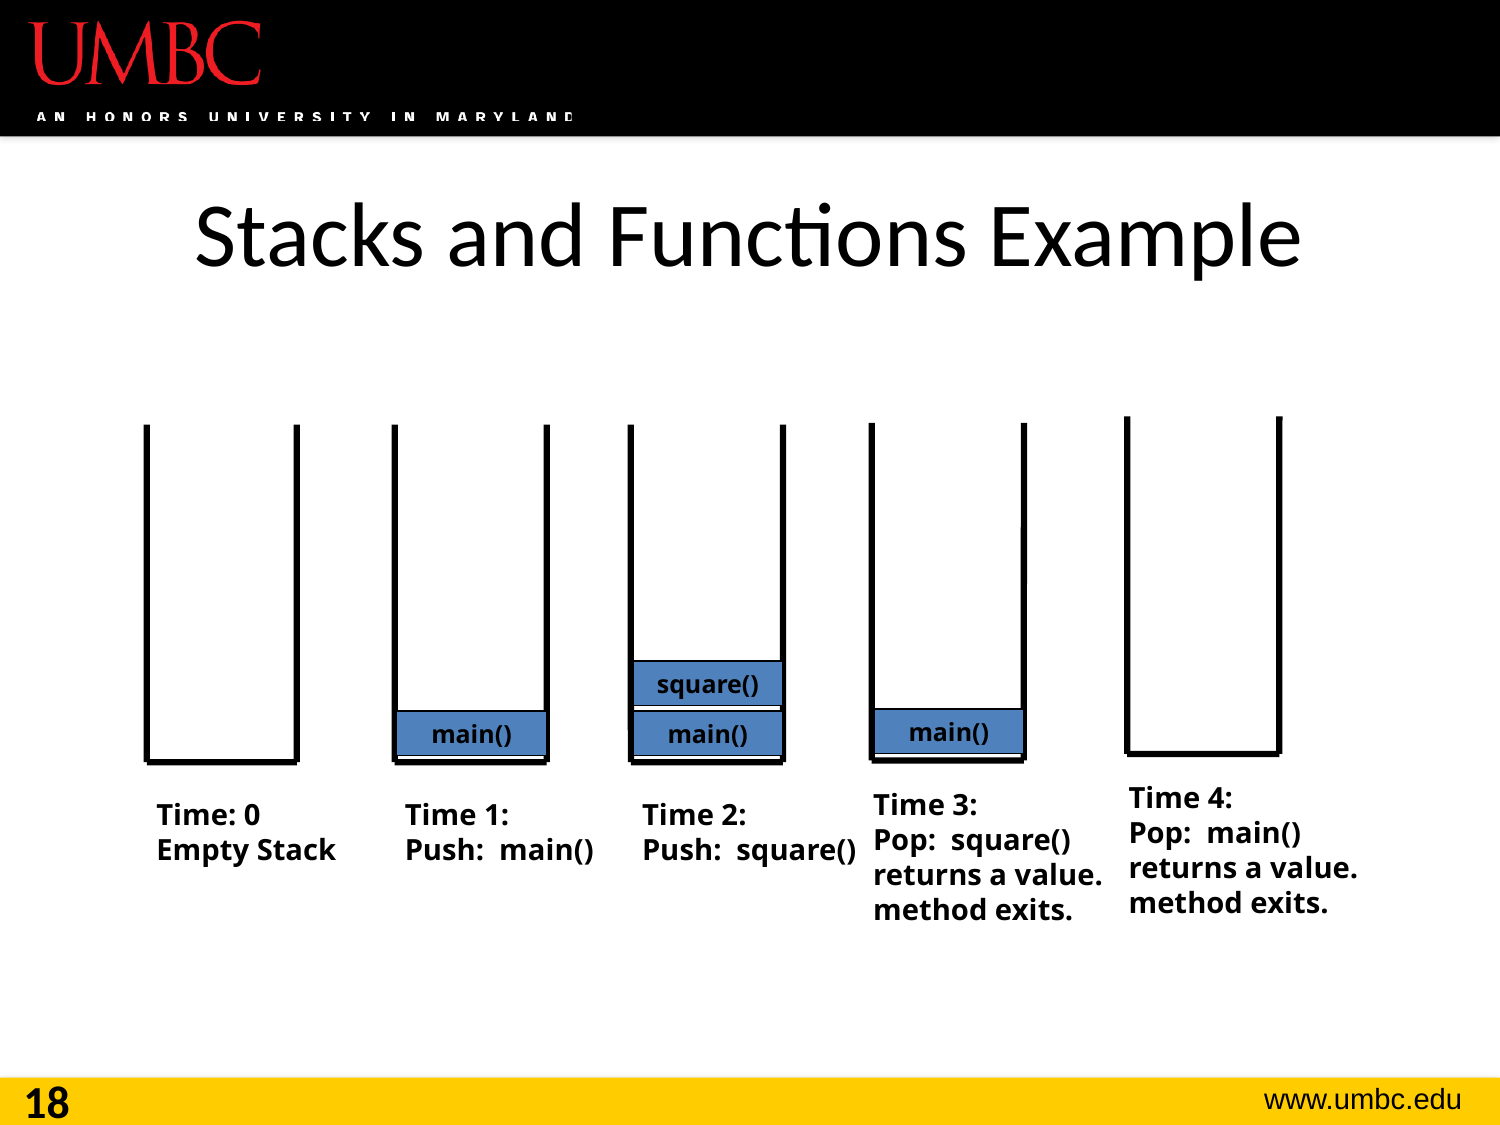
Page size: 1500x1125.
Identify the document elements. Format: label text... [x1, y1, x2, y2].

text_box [391, 424, 607, 892]
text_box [1121, 416, 1367, 980]
title Stacks and Functions Example [75, 136, 1425, 324]
slide_number 18 [0, 1065, 94, 1125]
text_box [865, 422, 1111, 987]
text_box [143, 424, 349, 892]
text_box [628, 424, 862, 892]
